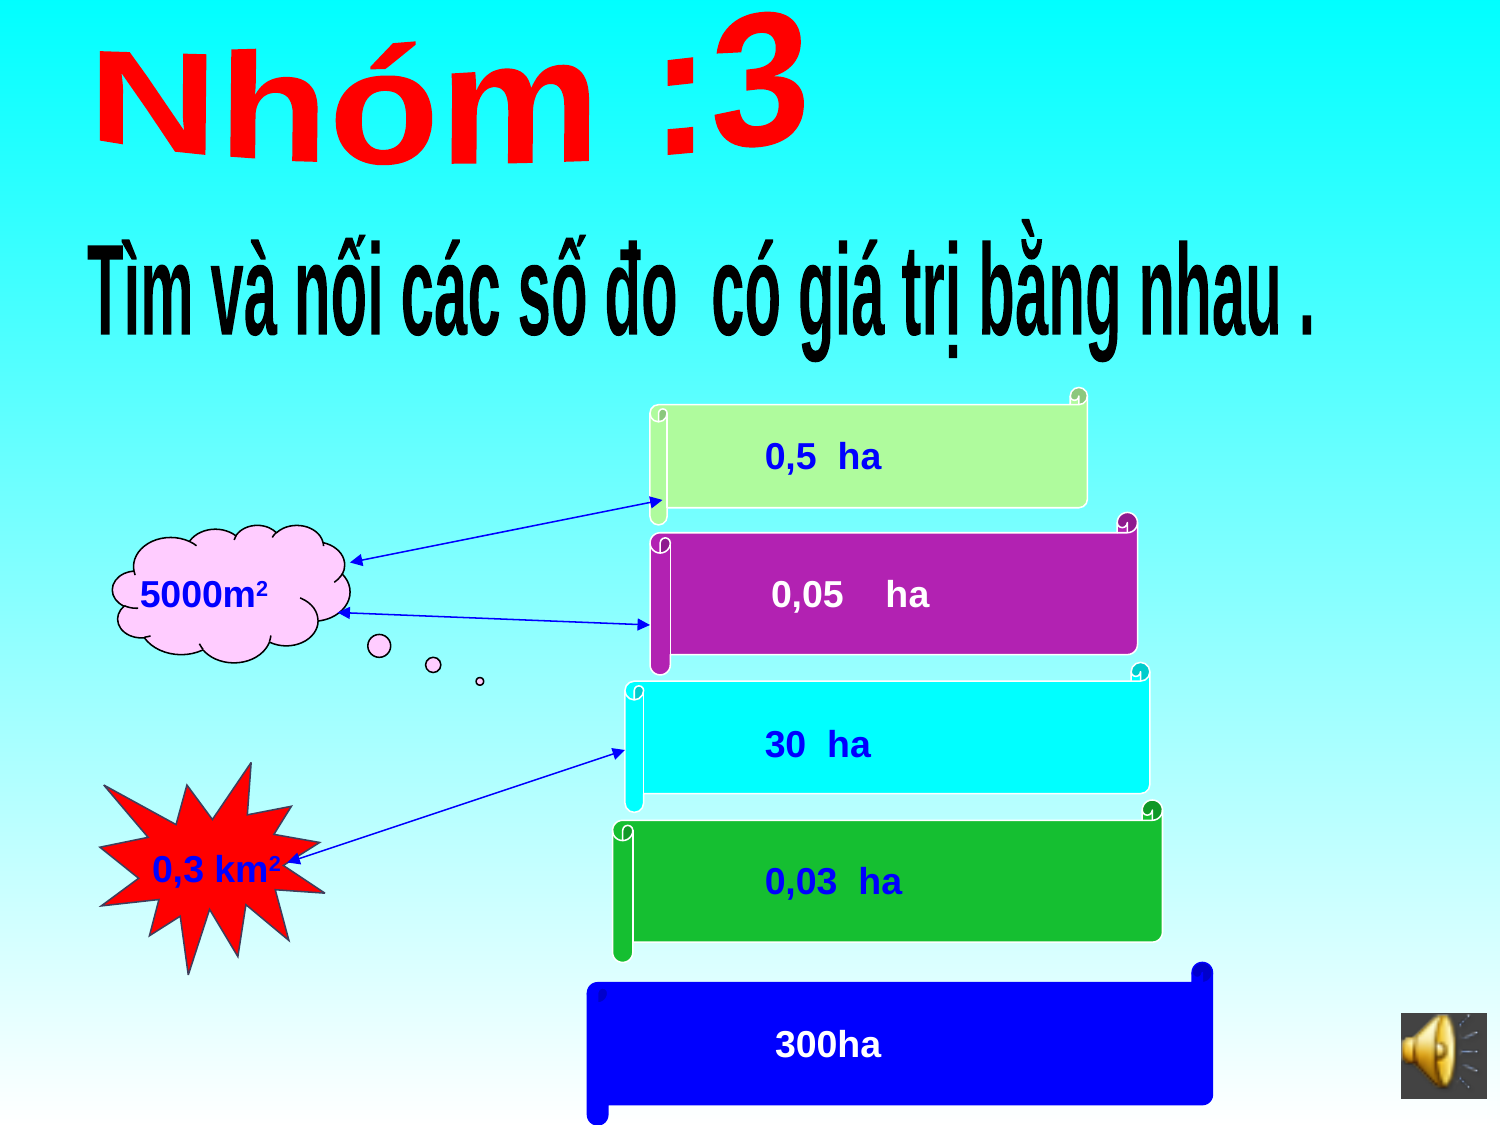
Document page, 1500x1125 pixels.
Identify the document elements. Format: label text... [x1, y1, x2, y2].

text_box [215, 290, 239, 334]
text_box [112, 573, 318, 663]
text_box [182, 290, 189, 334]
text_box [612, 799, 1163, 963]
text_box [907, 290, 920, 335]
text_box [1180, 241, 1207, 281]
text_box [759, 240, 773, 259]
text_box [646, 265, 673, 281]
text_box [1088, 290, 1117, 347]
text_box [1022, 240, 1041, 259]
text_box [336, 265, 362, 281]
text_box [839, 241, 847, 253]
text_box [403, 290, 432, 335]
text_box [802, 265, 830, 281]
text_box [714, 290, 742, 335]
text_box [1214, 290, 1245, 335]
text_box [145, 290, 153, 334]
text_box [903, 250, 920, 281]
text_box [99, 839, 137, 877]
text_box [425, 657, 441, 673]
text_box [122, 240, 136, 259]
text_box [452, 158, 476, 163]
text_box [609, 241, 640, 281]
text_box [750, 265, 776, 281]
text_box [983, 241, 1010, 281]
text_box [839, 290, 847, 334]
text_box [300, 876, 325, 894]
text_box 0,5 ha [750, 424, 1032, 485]
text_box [298, 290, 306, 334]
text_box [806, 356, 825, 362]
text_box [358, 158, 410, 165]
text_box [470, 290, 498, 335]
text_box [339, 238, 359, 259]
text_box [211, 266, 221, 281]
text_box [1180, 290, 1187, 334]
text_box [251, 240, 265, 259]
text_box [101, 879, 289, 975]
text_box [1024, 224, 1500, 236]
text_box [298, 265, 326, 281]
text_box 5000m2 [124, 562, 363, 623]
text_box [1073, 290, 1081, 334]
text_box 0,3 km2 [137, 837, 300, 898]
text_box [333, 290, 364, 335]
text_box [349, 496, 663, 567]
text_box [246, 290, 277, 335]
text_box [476, 677, 484, 686]
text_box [556, 265, 583, 281]
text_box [1019, 265, 1043, 281]
picture [1399, 1012, 1488, 1101]
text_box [1017, 290, 1048, 335]
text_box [716, 265, 741, 281]
text_box [367, 634, 391, 658]
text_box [248, 265, 272, 281]
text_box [438, 265, 462, 281]
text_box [88, 246, 122, 281]
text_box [1090, 265, 1117, 281]
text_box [801, 290, 830, 347]
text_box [1143, 290, 1151, 334]
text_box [1200, 290, 1208, 334]
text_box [520, 290, 553, 335]
text_box [362, 554, 387, 559]
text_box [1270, 266, 1277, 281]
text_box [103, 762, 292, 837]
text_box 300ha [750, 1012, 1032, 1118]
text_box [134, 525, 345, 562]
text_box [649, 387, 1088, 525]
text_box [983, 290, 1012, 335]
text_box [559, 238, 580, 259]
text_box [949, 266, 957, 281]
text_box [577, 235, 585, 246]
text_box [1249, 266, 1257, 281]
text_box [853, 290, 884, 335]
text_box [587, 962, 1213, 1125]
text_box [650, 512, 1138, 675]
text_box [1053, 290, 1061, 334]
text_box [863, 240, 877, 259]
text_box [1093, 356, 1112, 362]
text_box [300, 839, 320, 855]
text_box [624, 662, 1150, 813]
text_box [1216, 265, 1240, 281]
text_box 0,05 ha [756, 562, 1038, 668]
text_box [436, 290, 467, 335]
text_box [446, 240, 459, 259]
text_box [934, 265, 943, 281]
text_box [1303, 316, 1311, 334]
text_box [128, 266, 136, 281]
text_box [472, 265, 497, 281]
text_box 30 ha [750, 712, 1032, 818]
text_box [163, 290, 171, 334]
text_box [233, 266, 243, 281]
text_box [926, 290, 934, 334]
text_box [1163, 290, 1171, 334]
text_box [554, 290, 607, 335]
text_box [644, 290, 713, 335]
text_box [1143, 265, 1170, 281]
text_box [357, 235, 365, 246]
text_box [1249, 290, 1277, 335]
text_box [337, 606, 650, 631]
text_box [607, 290, 637, 335]
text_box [128, 290, 136, 334]
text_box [319, 290, 326, 334]
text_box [949, 290, 957, 334]
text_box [372, 266, 379, 281]
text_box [747, 290, 778, 335]
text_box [839, 266, 847, 281]
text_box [949, 241, 957, 253]
text_box [287, 748, 625, 865]
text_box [145, 265, 189, 281]
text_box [101, 290, 109, 334]
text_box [508, 158, 532, 163]
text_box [1053, 265, 1080, 281]
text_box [372, 290, 379, 334]
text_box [372, 241, 379, 253]
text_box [522, 265, 547, 281]
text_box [855, 265, 879, 281]
text_box 0,03 ha [750, 849, 1032, 955]
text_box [406, 265, 430, 281]
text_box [926, 266, 933, 281]
